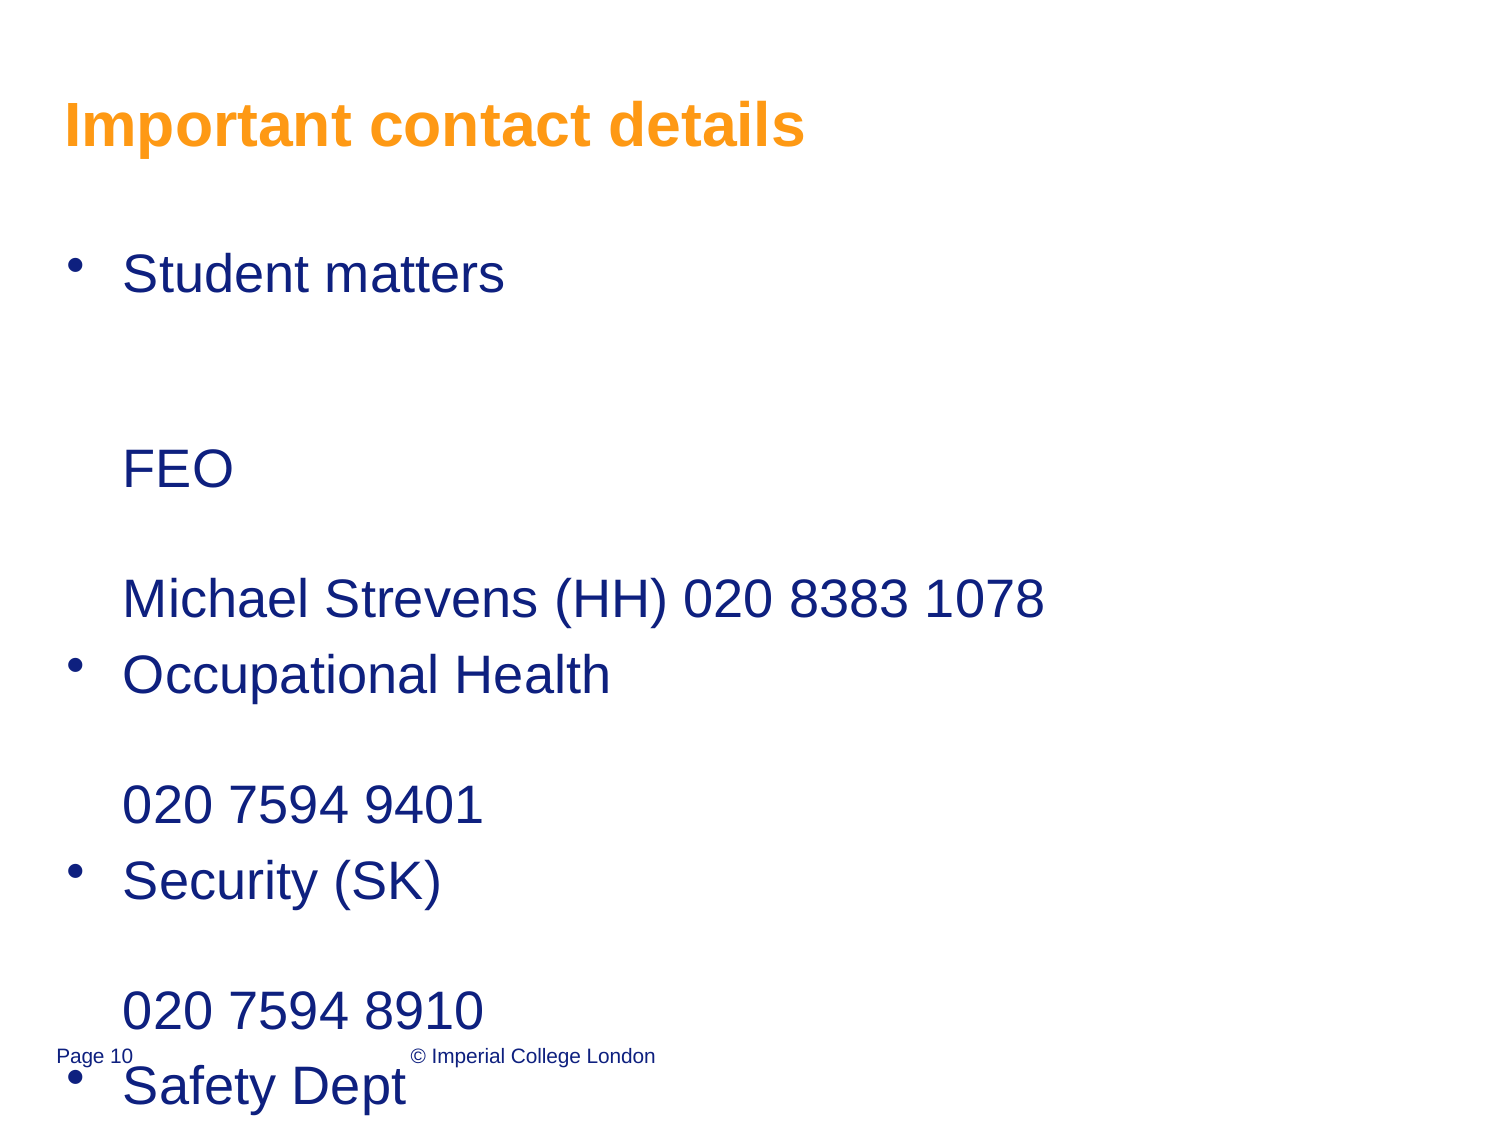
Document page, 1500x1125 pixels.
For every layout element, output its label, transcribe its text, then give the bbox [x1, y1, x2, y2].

slide_number Page 10 [40, 1034, 392, 1114]
footer © Imperial College London [395, 1034, 871, 1114]
title Important contact details [48, 27, 1424, 216]
list Student matters FEO Michael Strevens (HH) 020 8383 1078 Occupational Health 020 7594 9401 Security (SK) 020 7594 8910 Safety Dept 020 7594 9423 Estates helpdesk 020 7594 8000 Teaching intranet https://education.med.imperial.ac.uk webmaster.feo@imperial.ac.uk [51, 230, 1460, 907]
